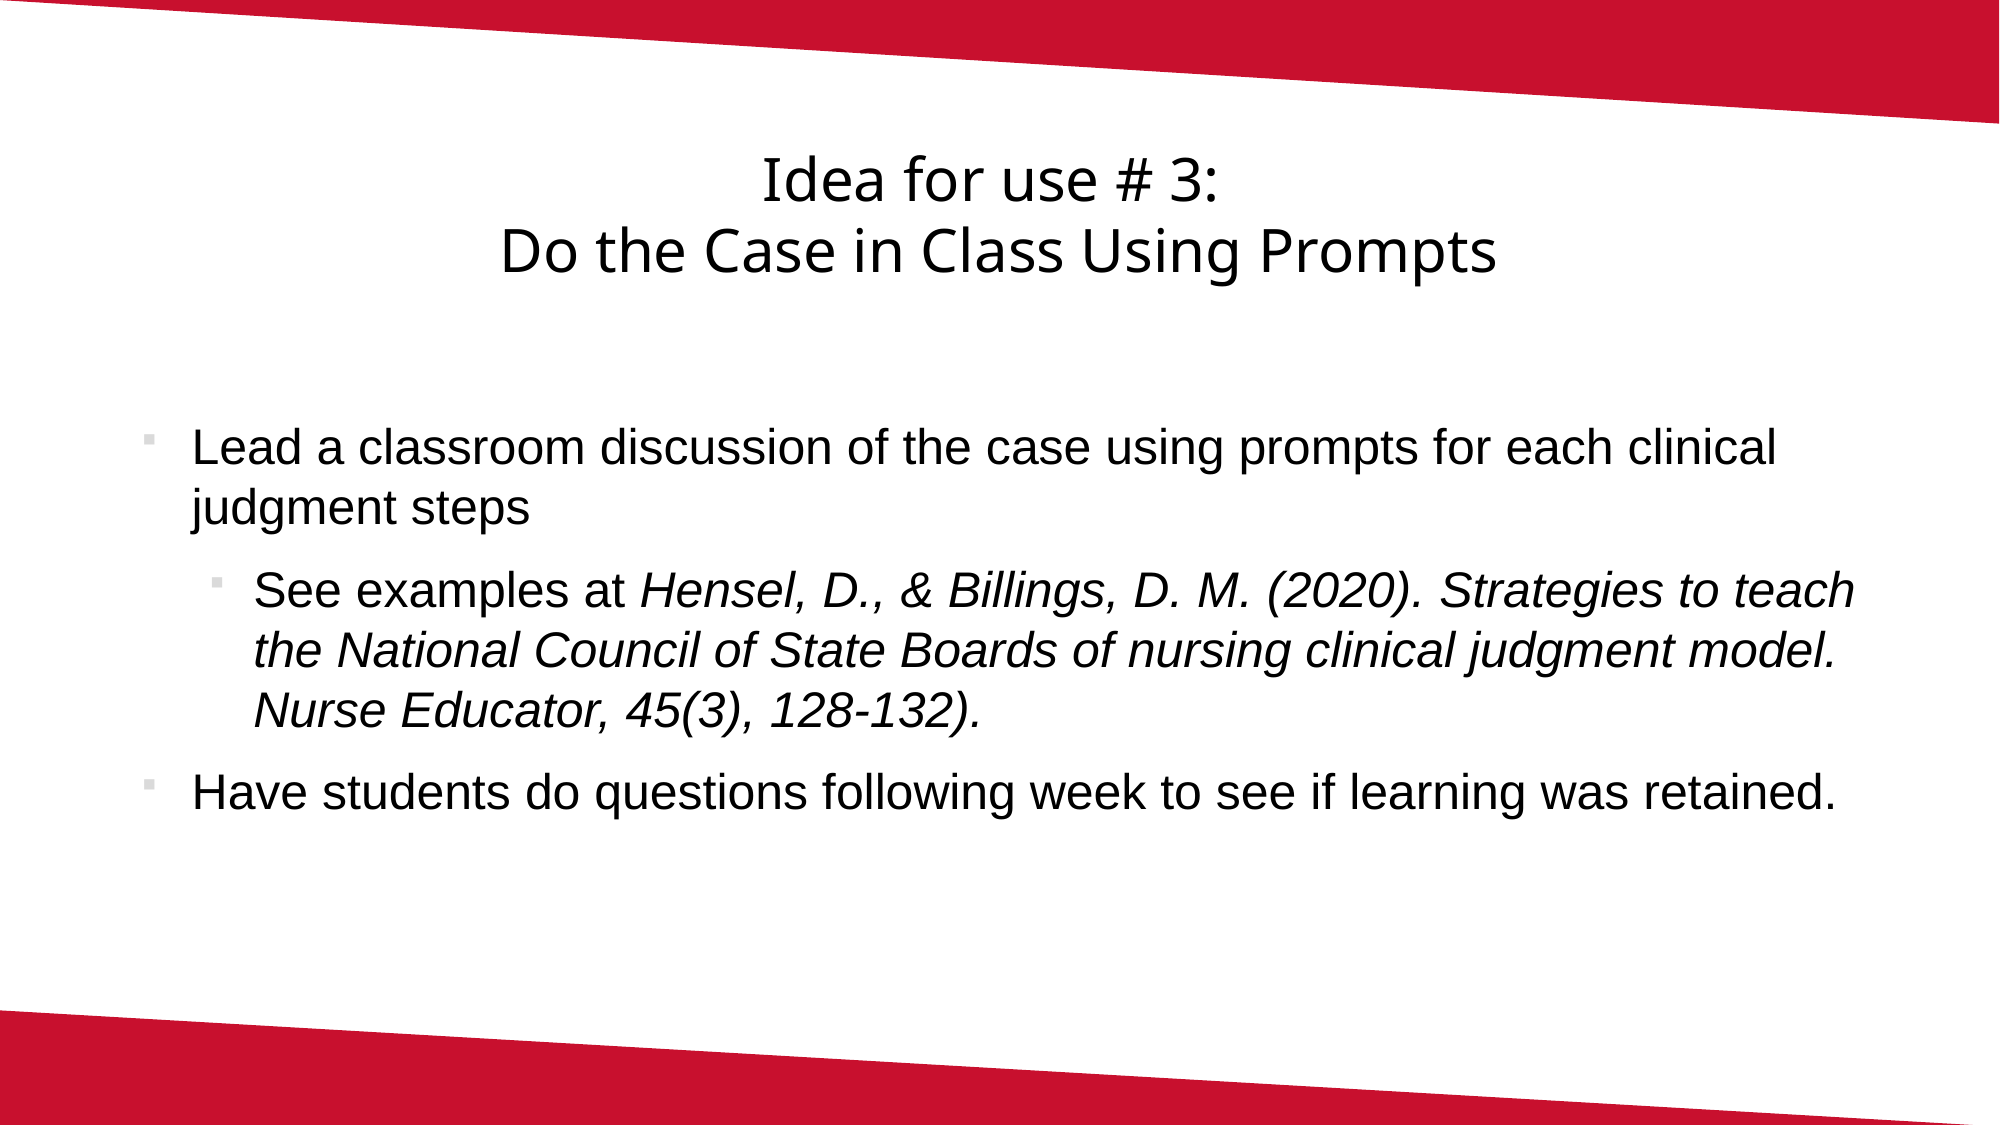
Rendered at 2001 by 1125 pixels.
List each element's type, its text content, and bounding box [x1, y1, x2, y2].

list Lead a classroom discussion of the case using prompts for each clinical judgment steps See examples at Hensel, D., & Billings, D. M. (2020). Strategies to teach the National Council of State Boards of nursing clinical judgment model. Nurse Educator, 45(3), 128-132). Have students do questions following week to see if learning was retained. [120, 407, 1901, 975]
title Idea for use # 3: Do the Case in Class Using Prompts [149, 133, 1849, 293]
